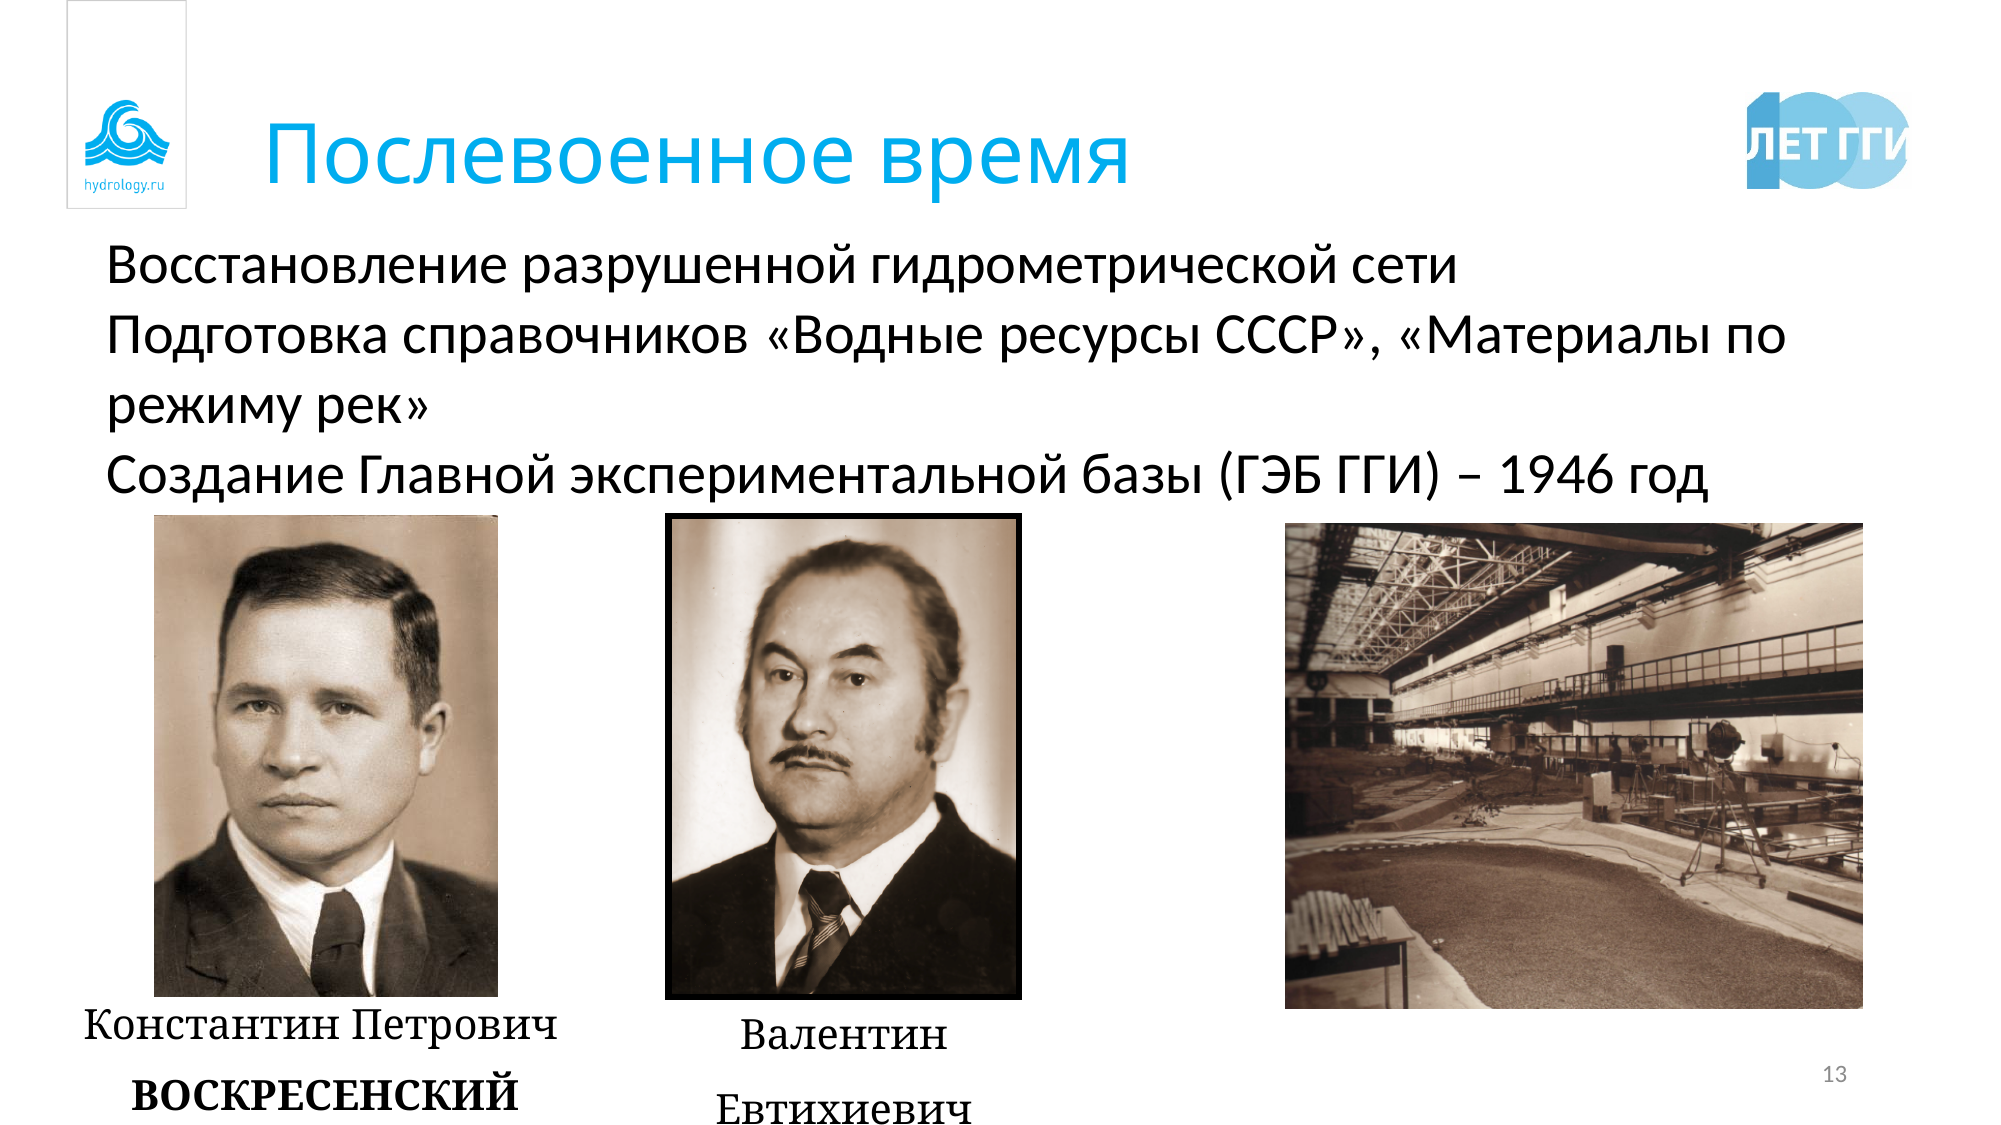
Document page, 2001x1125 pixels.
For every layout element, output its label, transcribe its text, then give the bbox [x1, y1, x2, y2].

slide_number 13 [1412, 1042, 1863, 1103]
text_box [668, 515, 1021, 998]
text_box Послевоенное время [247, 92, 1685, 208]
picture [1745, 92, 1912, 189]
picture [65, 0, 187, 209]
text_box Валентин Евтихиевич ВОДОГРЕЦКИЙ [593, 975, 1094, 1125]
picture [154, 515, 498, 998]
picture [1285, 523, 1863, 1009]
text_box Константин Петрович ВОСКРЕСЕНСКИЙ [39, 990, 593, 1125]
text_box Восстановление разрушенной гидрометрической сети Подготовка справочников «Водные ресурсы СССР», «Материалы по режиму рек» Создание Главной экспериментальной базы (ГЭБ ГГИ) – 1946 год [92, 217, 1899, 513]
